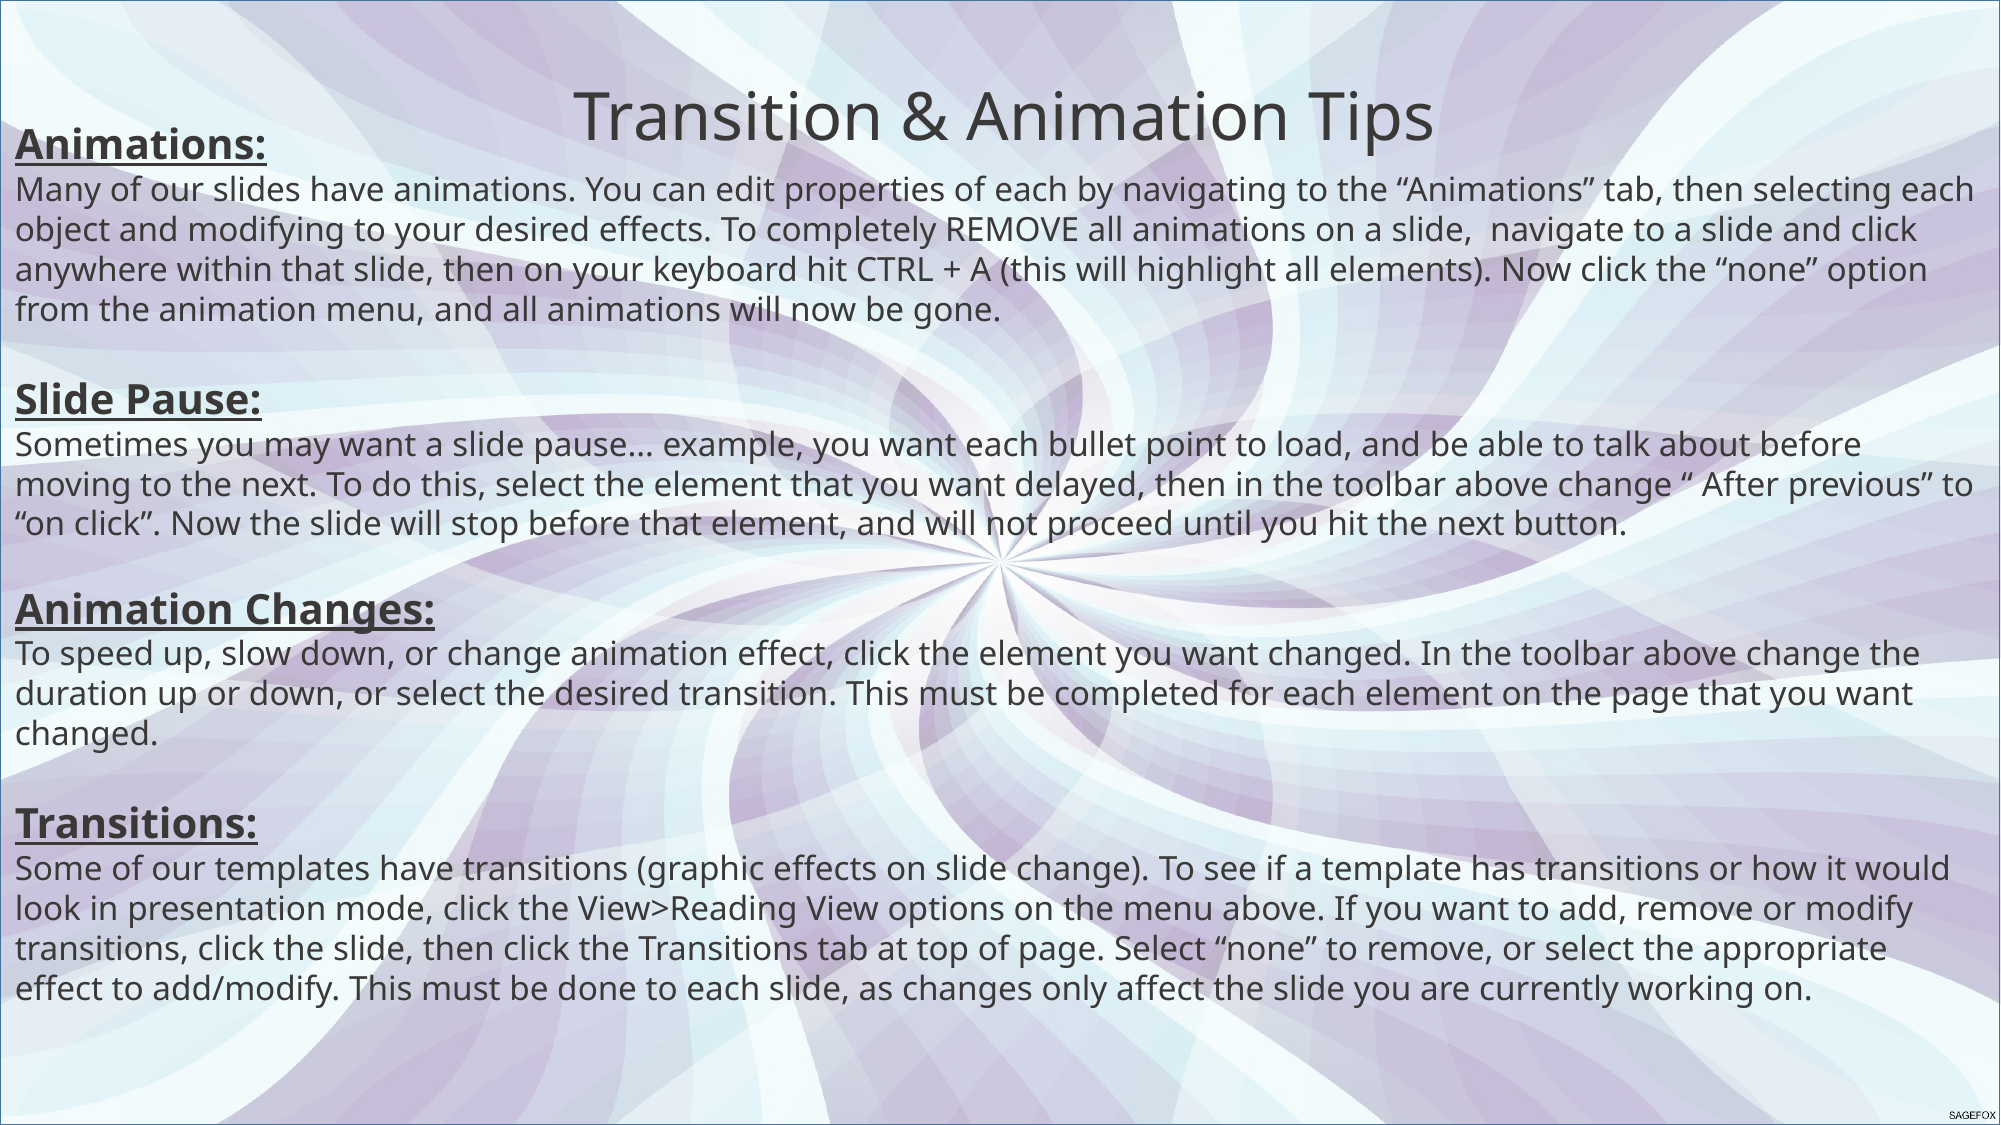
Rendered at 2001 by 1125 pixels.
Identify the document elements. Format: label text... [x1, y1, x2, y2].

title Transition & Animation Tips [477, 59, 1532, 177]
text_box Animations: Many of our slides have animations. You can edit properties of each by navigating to the “Animations” tab, then selecting each object and modifying to your desired effects. To completely REMOVE all animations on a slide, navigate to a slide and click anywhere within that slide, then on your keyboard hit CTRL + A (this will highlight all elements). Now click the “none” option from the animation menu, and all animations will now be gone. Slide Pause: Sometimes you may want a slide pause… example, you want each bullet point to load, and be able to talk about before moving to the next. To do this, select the element that you want delayed, then in the toolbar above change “ After previous” to “on click”. Now the slide will stop before that element, and will not proceed until you hit the next button. Animation Changes: To speed up, slow down, or change animation effect, click the element you want changed. In the toolbar above change the duration up or down, or select the desired transition. This must be completed for each element on the page that you want changed. Transitions: Some of our templates have transitions (graphic effects on slide change). To see if a template has transitions or how it would look in presentation mode, click the View>Reading View options on the menu above. If you want to add, remove or modify transitions, click the slide, then click the Transitions tab at top of page. Select “none” to remove, or select the appropriate effect to add/modify. This must be done to each slide, as changes only affect the slide you are currently working on. [0, 0, 2000, 1125]
